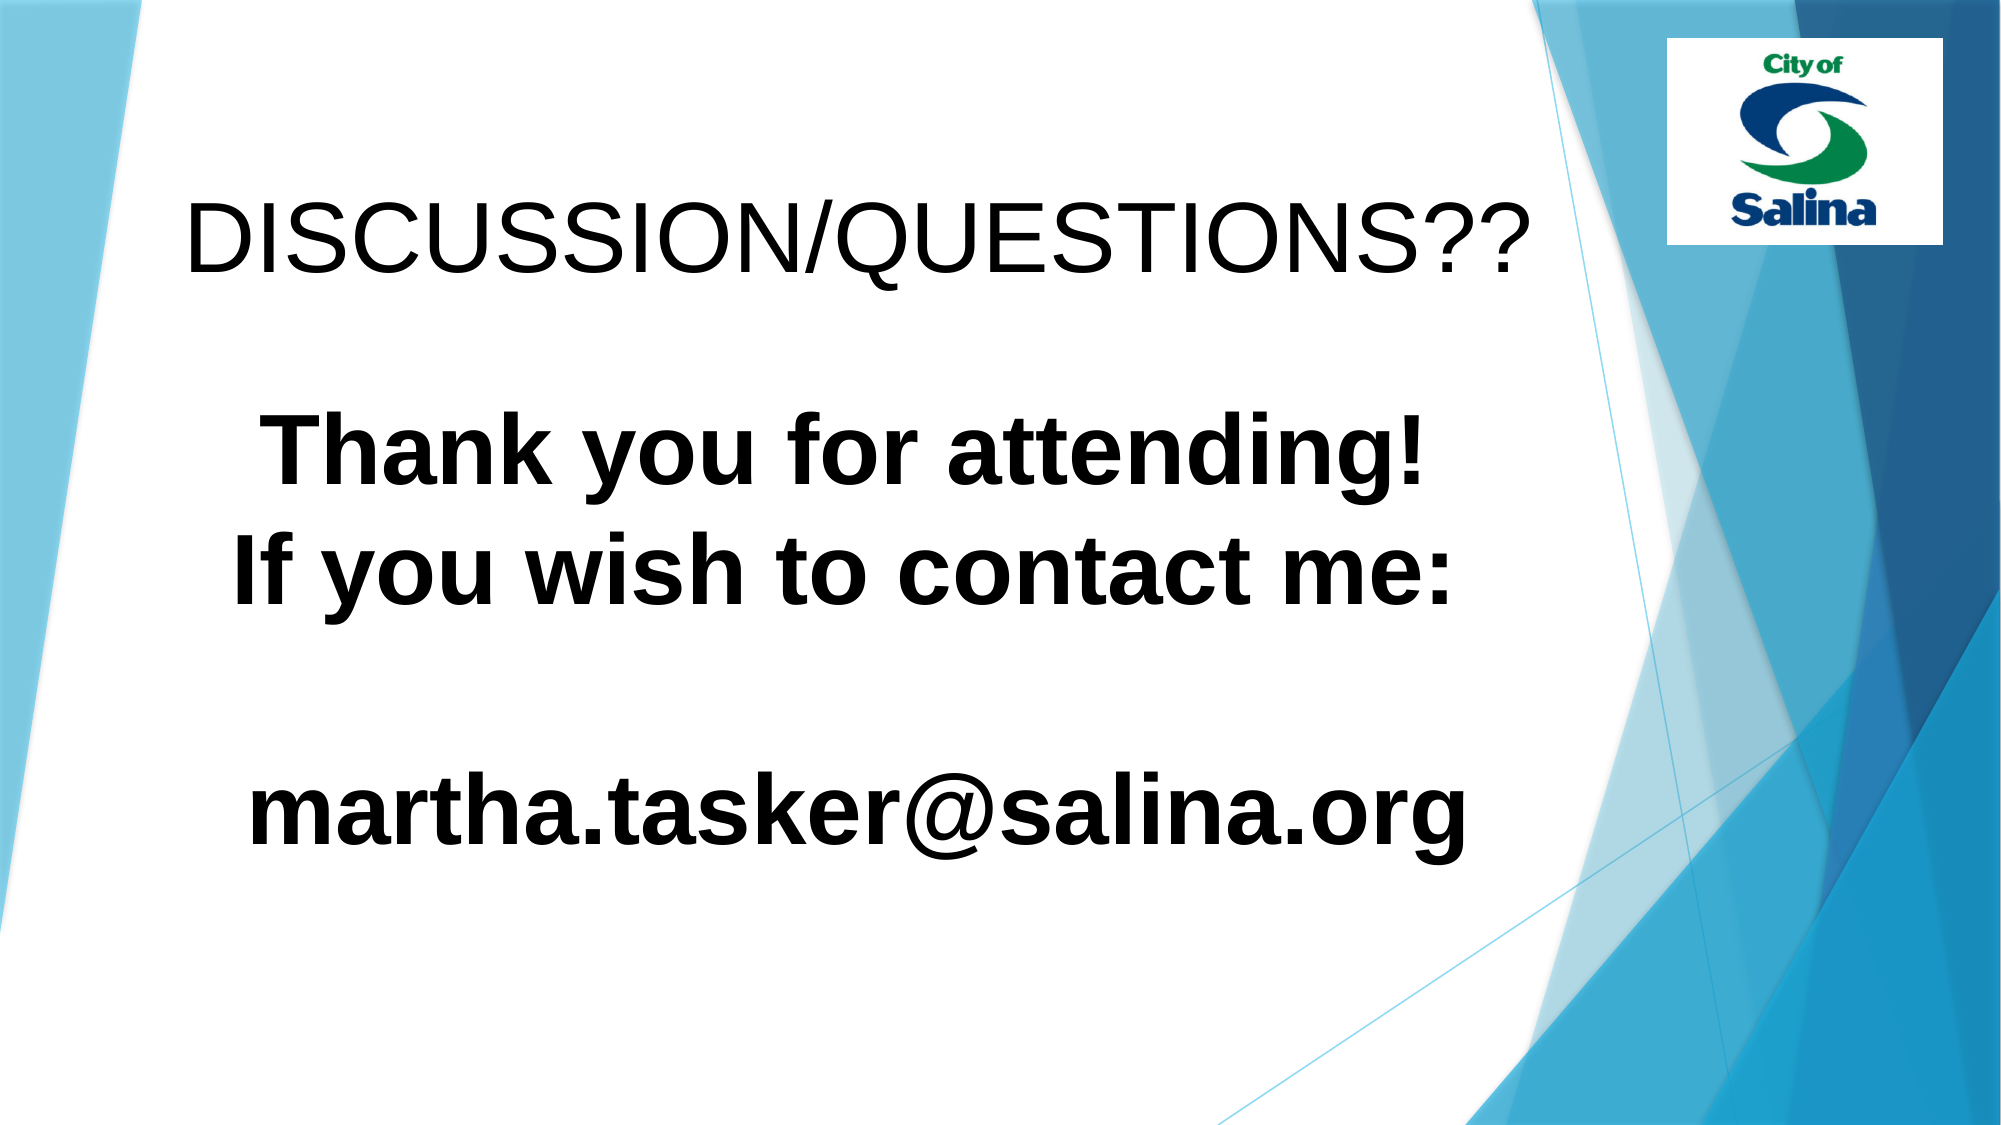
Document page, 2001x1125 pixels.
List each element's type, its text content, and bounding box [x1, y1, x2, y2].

picture [1667, 38, 1944, 246]
title DISCUSSION/QUESTIONS?? [117, 178, 1600, 300]
text_box Thank you for attending! If you wish to contact me: martha.tasker@salina.org [89, 376, 1628, 872]
